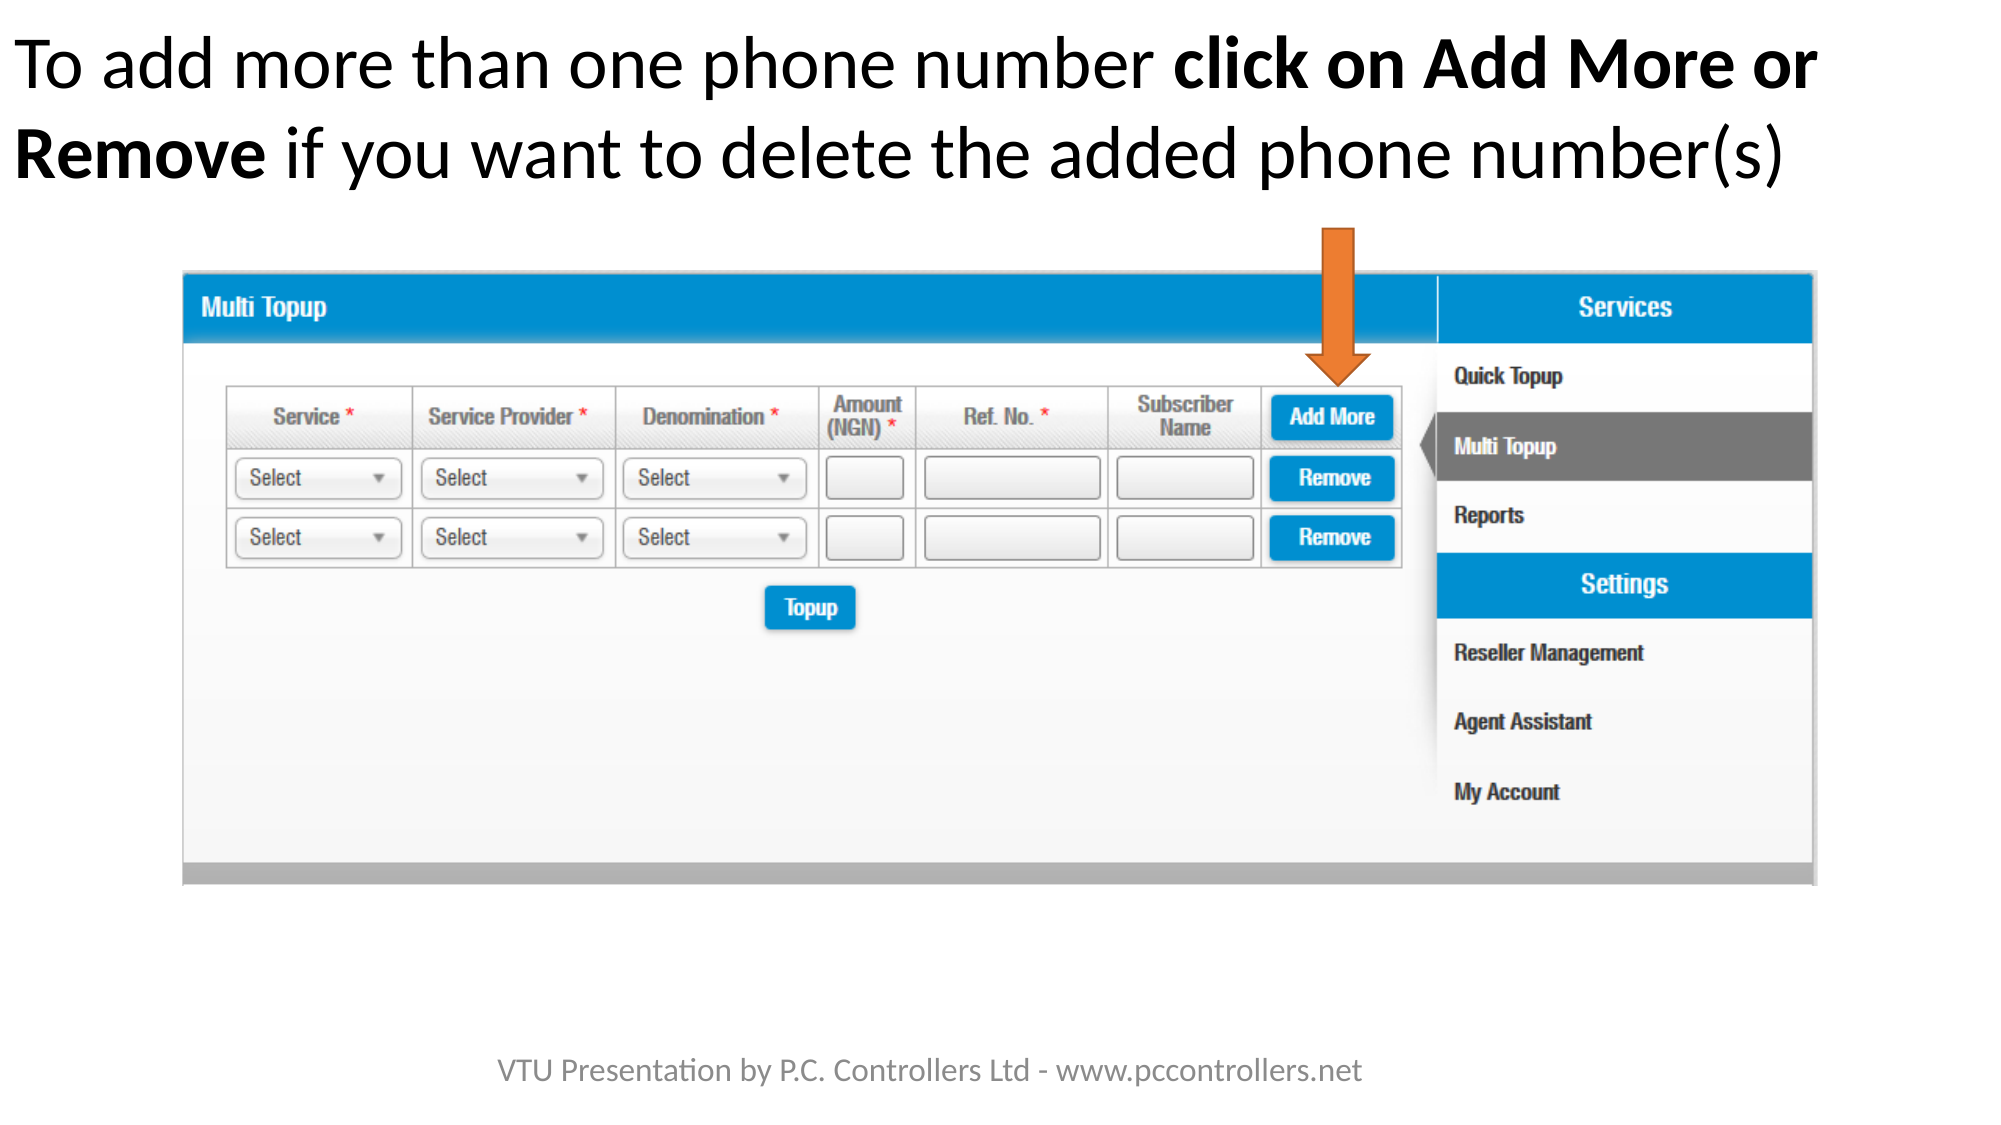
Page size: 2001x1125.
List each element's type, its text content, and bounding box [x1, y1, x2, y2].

footer VTU Presentation by P.C. Controllers Ltd - www.pccontrollers.net [471, 1038, 1391, 1099]
picture [182, 270, 1818, 886]
text_box [1321, 227, 1355, 270]
text_box To add more than one phone number click on Add More or Remove if you want to delete the added phone number(s) [0, 6, 2000, 201]
